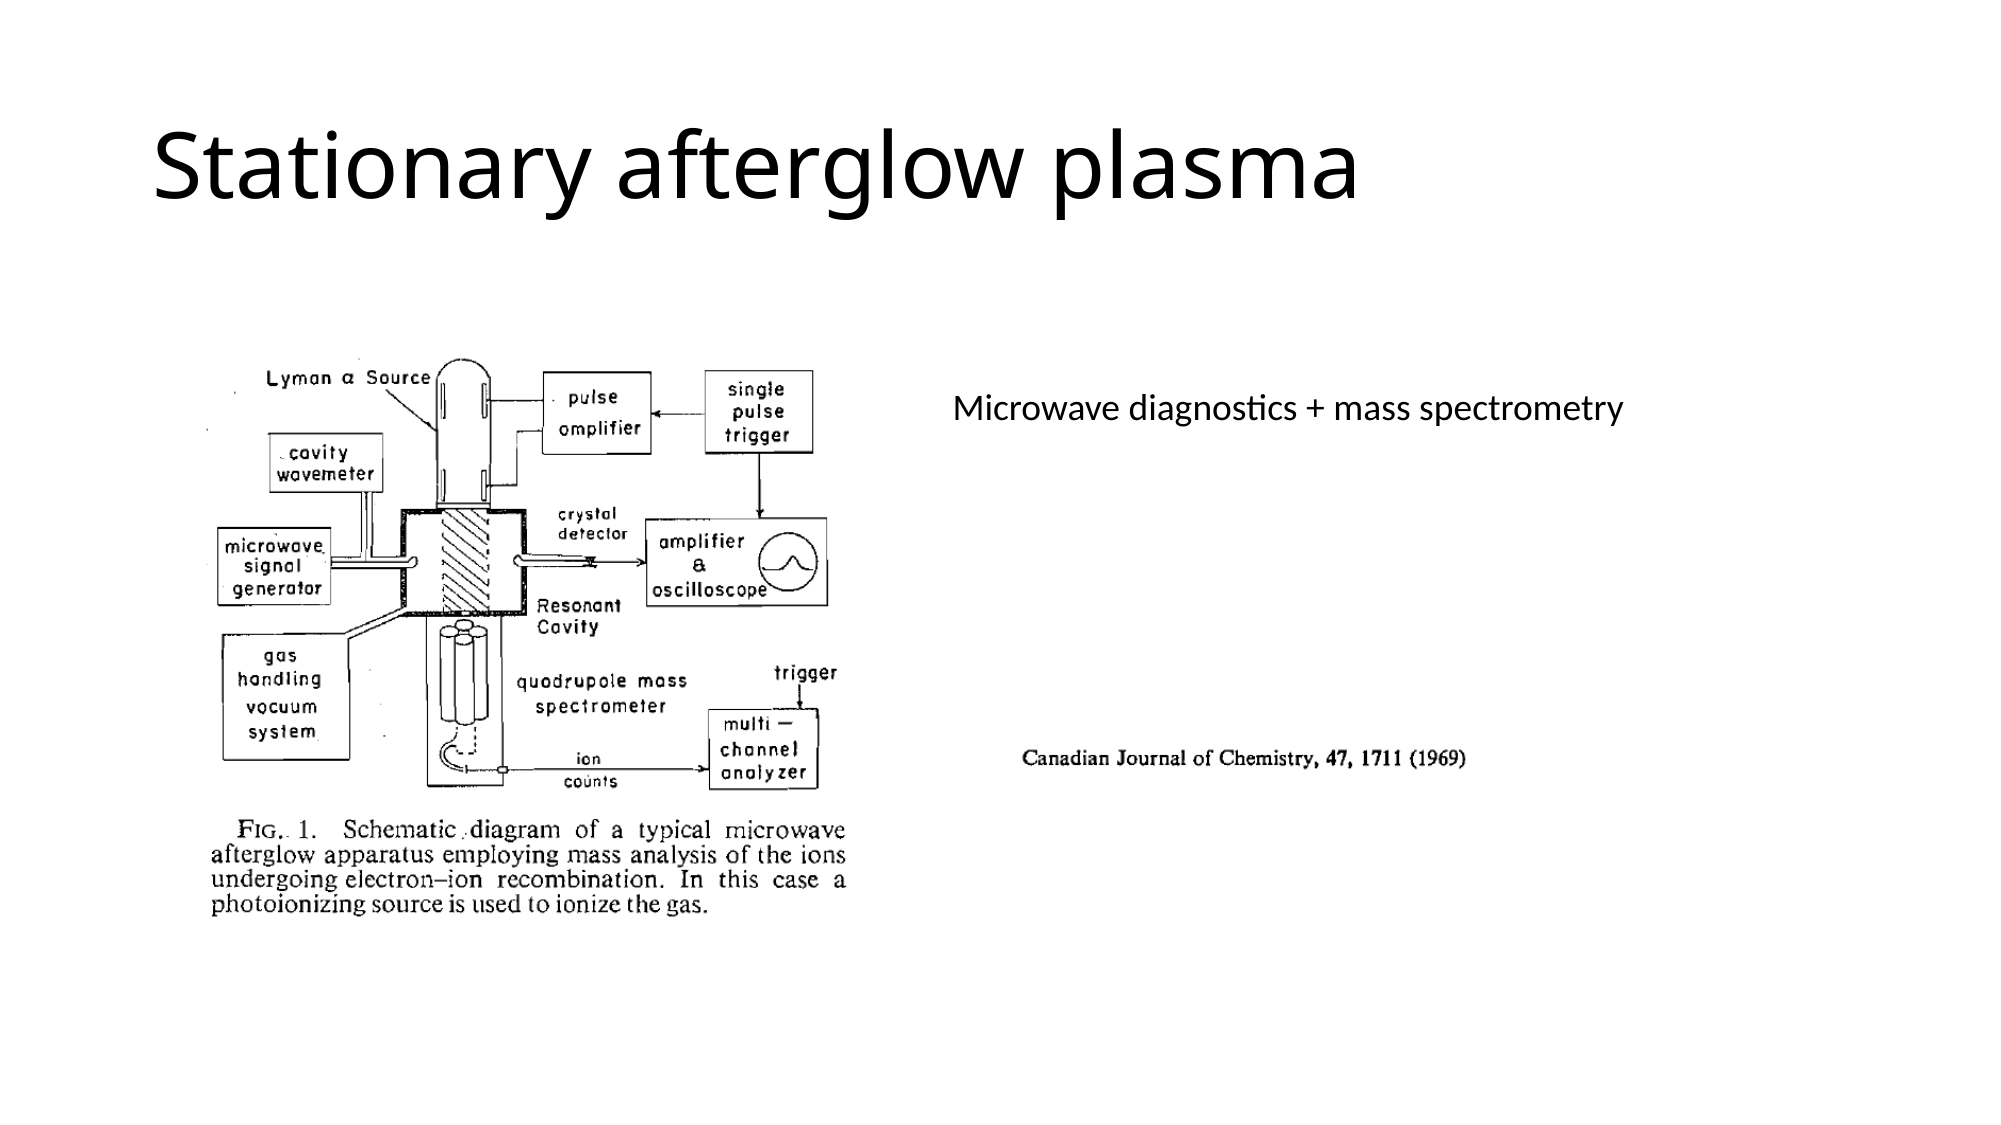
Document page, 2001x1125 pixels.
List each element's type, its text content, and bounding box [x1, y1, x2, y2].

text_box Microwave diagnostics + mass spectrometry [937, 375, 1875, 436]
picture [179, 348, 856, 943]
title Stationary afterglow plasma [137, 59, 1863, 278]
picture [1017, 745, 1475, 773]
